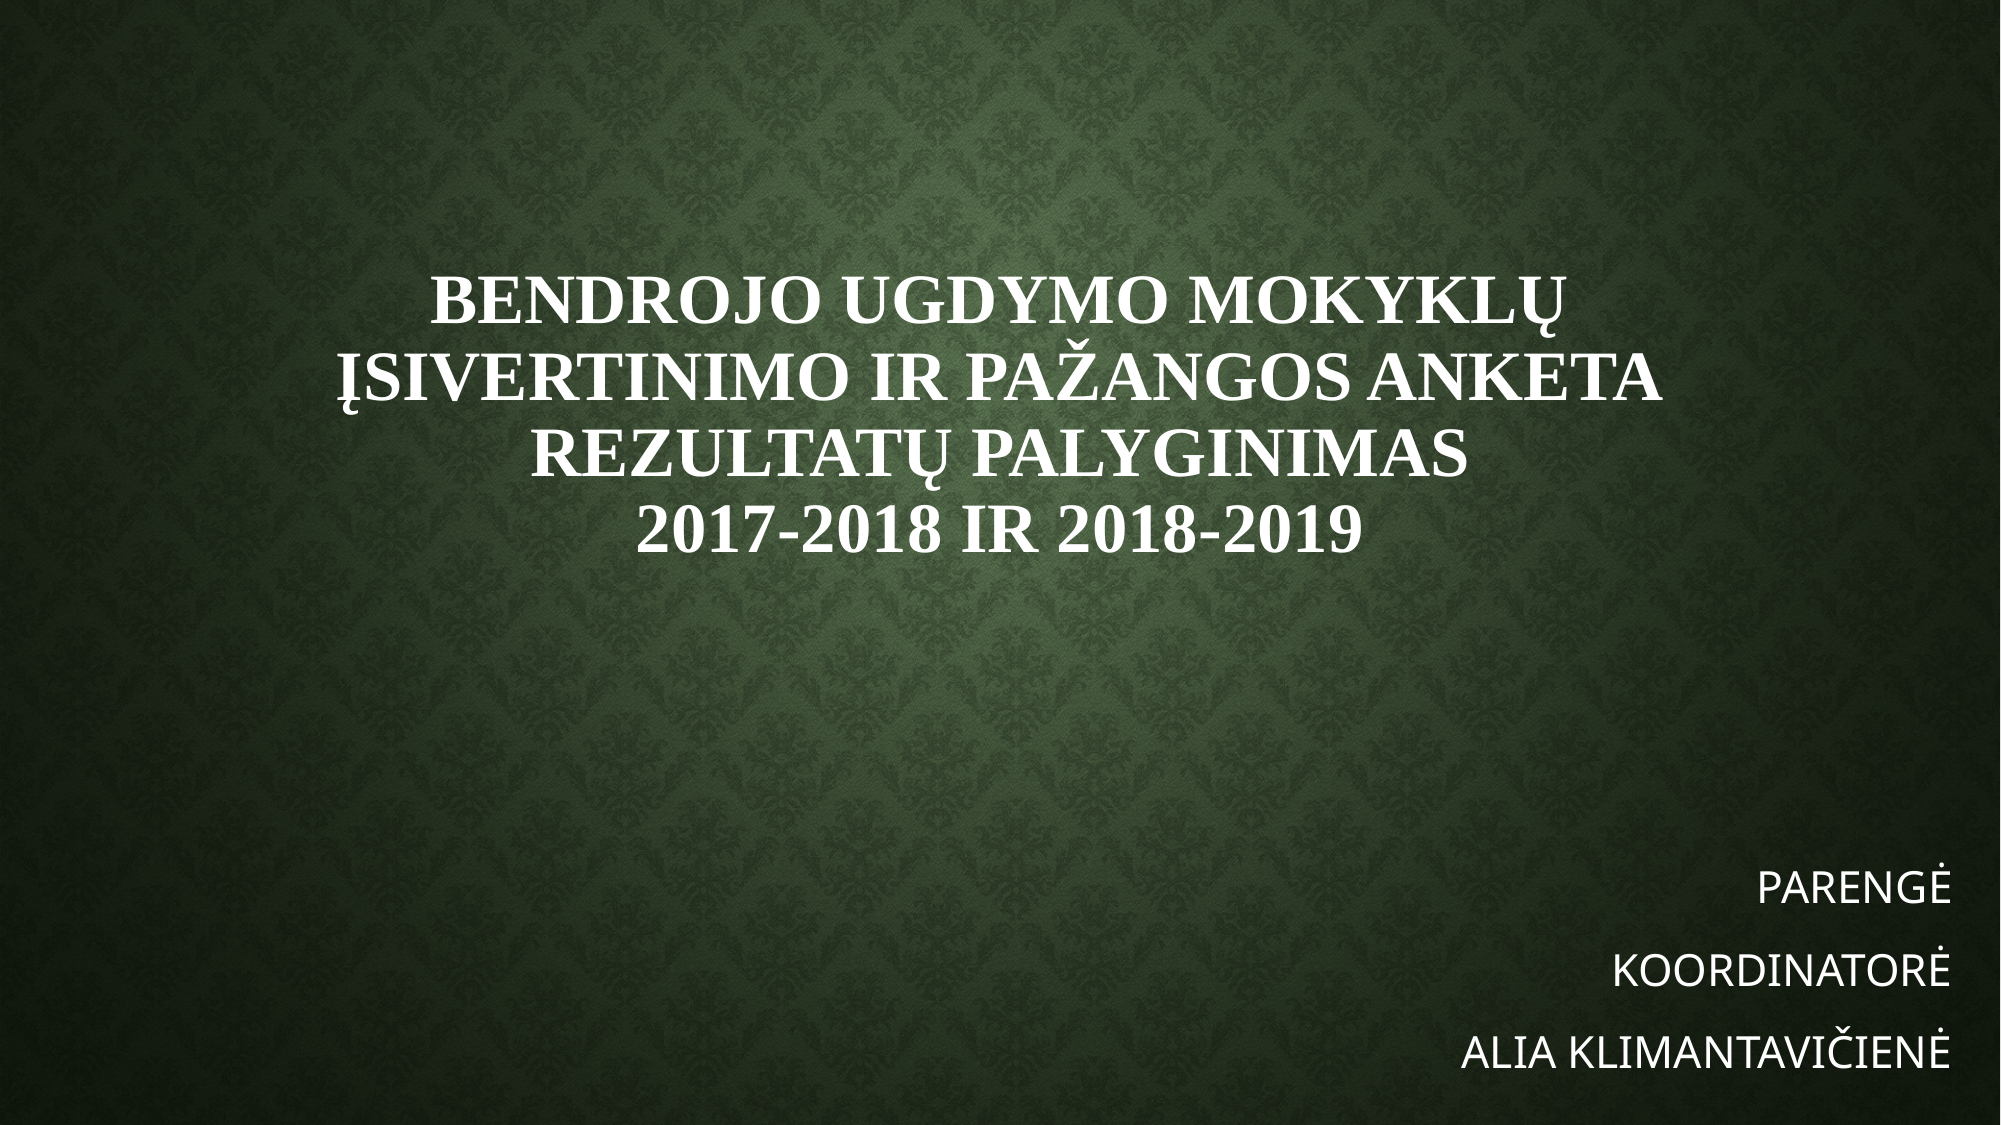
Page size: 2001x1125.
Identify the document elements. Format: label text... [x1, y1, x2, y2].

list PARENGĖ KOORDINATORĖ ALIA KLIMANTAVIČIENĖ [371, 840, 1968, 1087]
title BENDROJO UGDYMO MOKYKLŲ ĮSIVERTINIMO IR PAŽANGOS ANKETA REZULTATŲ palyginimas 2017-2018 ir 2018-2019 [201, 107, 1799, 576]
